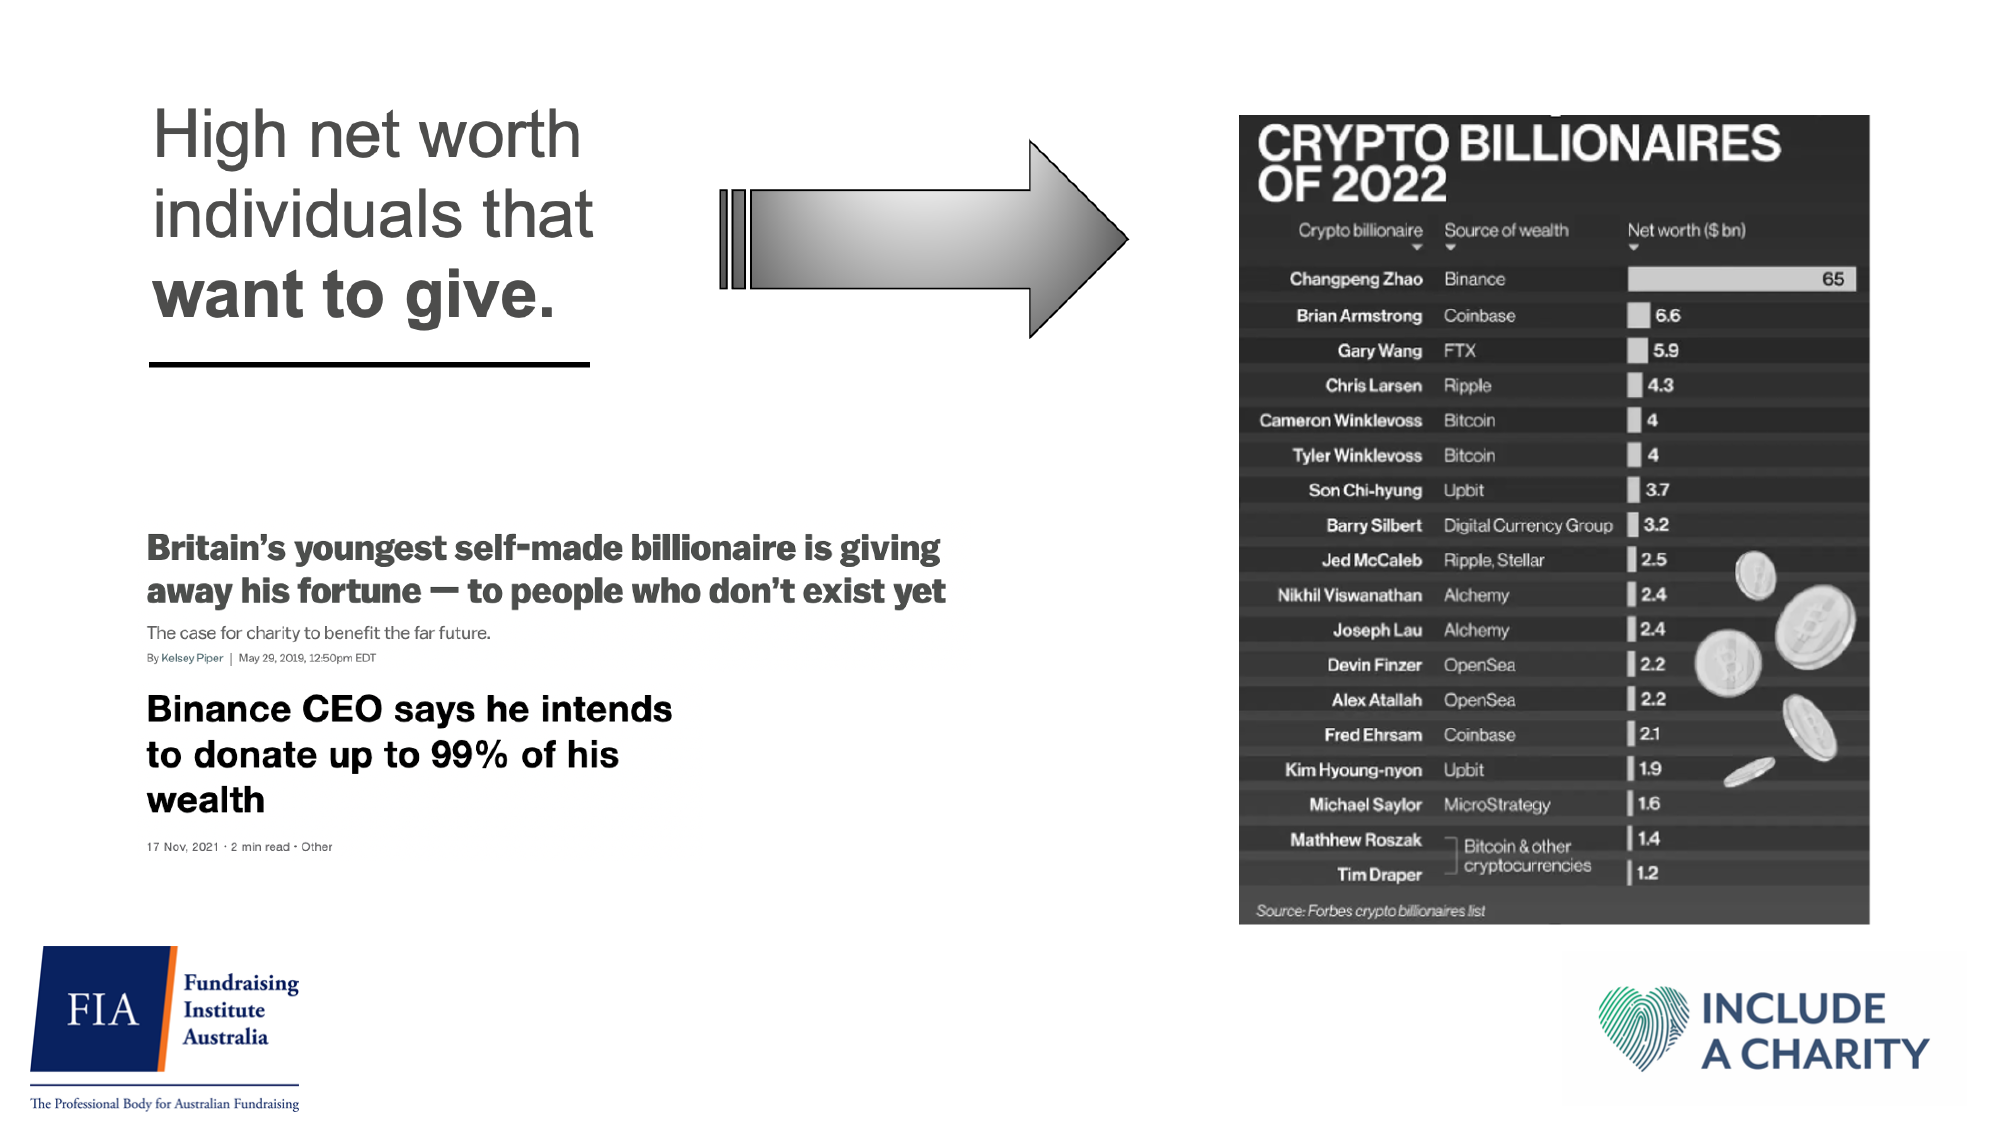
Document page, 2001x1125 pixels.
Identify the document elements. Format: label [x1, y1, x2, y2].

list [119, 65, 1881, 934]
picture [30, 946, 299, 1112]
picture [1562, 951, 1967, 1106]
